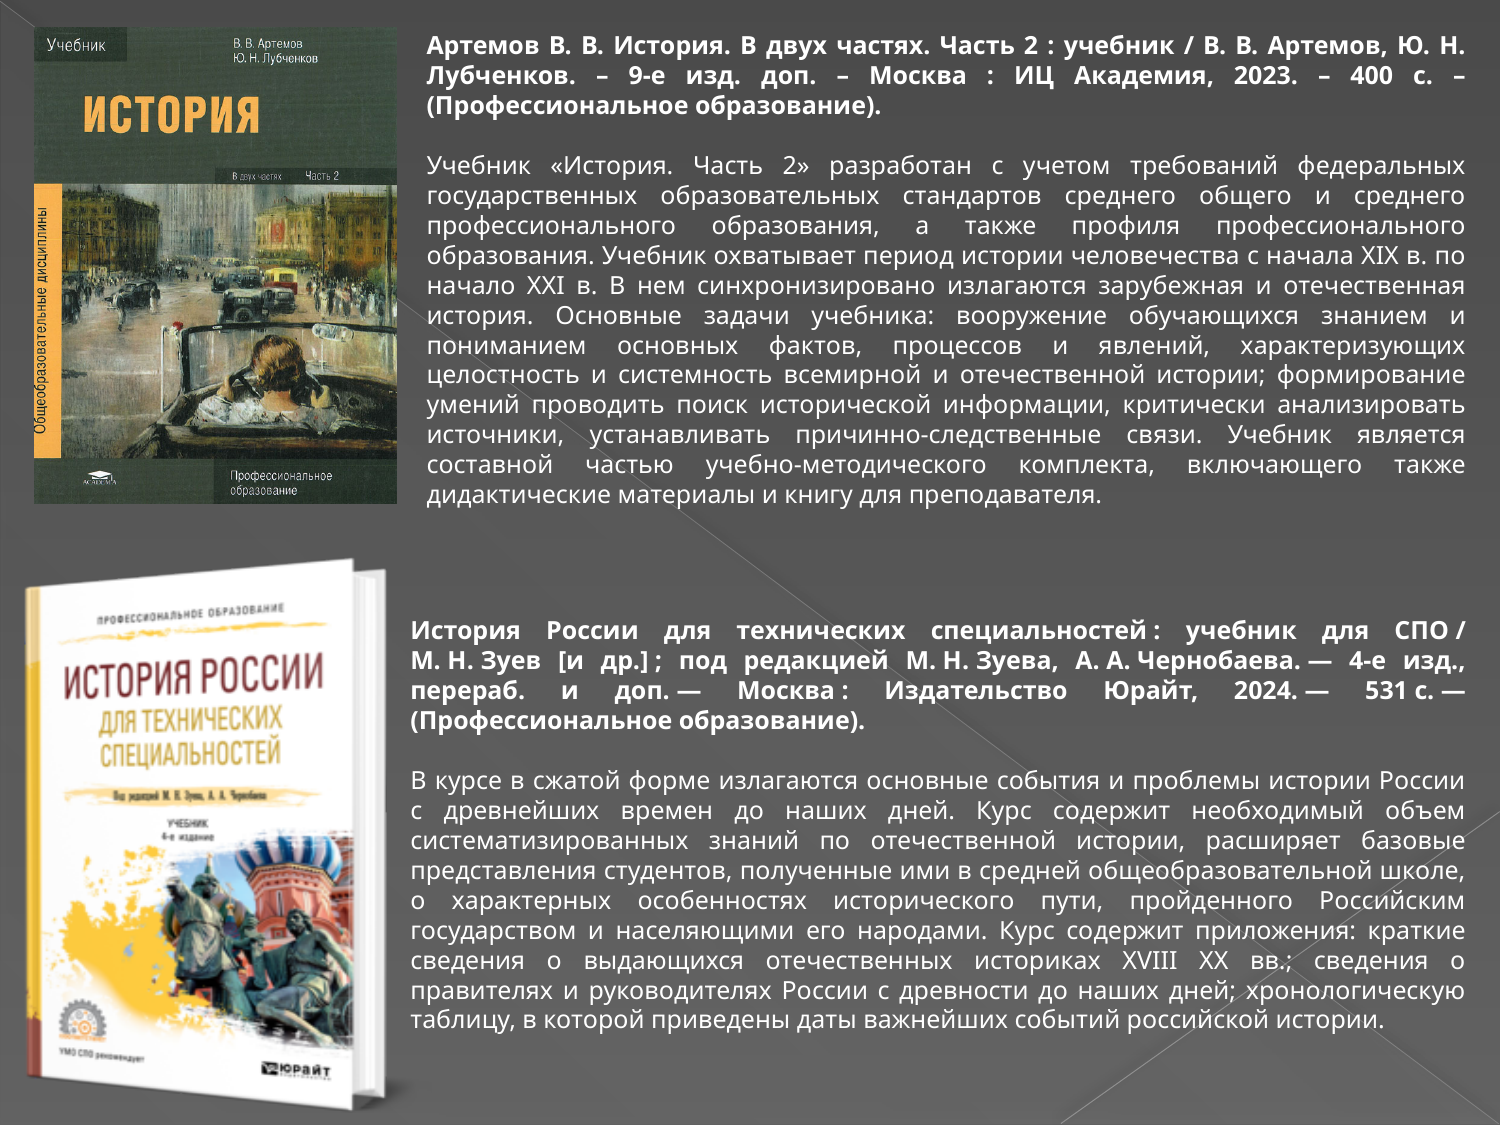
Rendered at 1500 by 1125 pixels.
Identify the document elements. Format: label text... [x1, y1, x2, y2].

picture [34, 27, 397, 504]
text_box История России для технических специальностей : учебник для СПО / М. Н. Зуев [и др.] ; под редакцией М. Н. Зуева, А. А. Чернобаева. — 4-е изд., перераб. и доп. — Москва : Издательство Юрайт, 2024. — 531 с. — (Профессиональное образование). В курсе в сжатой форме излагаются основные события и проблемы истории России с древнейших времен до наших дней. Курс содержит необходимый объем систематизированных знаний по отечественной истории, расширяет базовые представления студентов, полученные ими в средней общеобразовательной школе, о характерных особенностях исторического пути, пройденного Российским государством и населяющими его народами. Курс содержит приложения: краткие сведения о выдающихся отечественных историках XVIII XX вв.; сведения о правителях и руководителях России с древности до наших дней; хронологическую таблицу, в которой приведены даты важнейших событий российской истории. [435, 607, 1482, 1042]
text_box Артемов В. В. История. В двух частях. Часть 2 : учебник / В. В. Артемов, Ю. Н. Лубченков. – 9-е изд. доп. – Москва : ИЦ Академия, 2023. – 400 с. – (Профессиональное образование). Учебник «История. Часть 2» разработан с учетом требований федеральных государственных образовательных стандартов среднего общего и среднего профессионального образования, а также профиля профессионального образования. Учебник охватывает период истории человечества с начала XIX в. по начало XXI в. В нем синхронизировано излагаются зарубежная и отечественная история. Основные задачи учебника: вооружение обучающихся знанием и пониманием основных фактов, процессов и явлений, характеризующих целостность и системность всемирной и отечественной истории; формирование умений проводить поиск исторической информации, критически анализировать источники, устанавливать причинно-следственные связи. Учебник является составной частью учебно-методического комплекта, включающего также дидактические материалы и книгу для преподавателя. [411, 22, 1483, 517]
picture [0, 523, 432, 1125]
